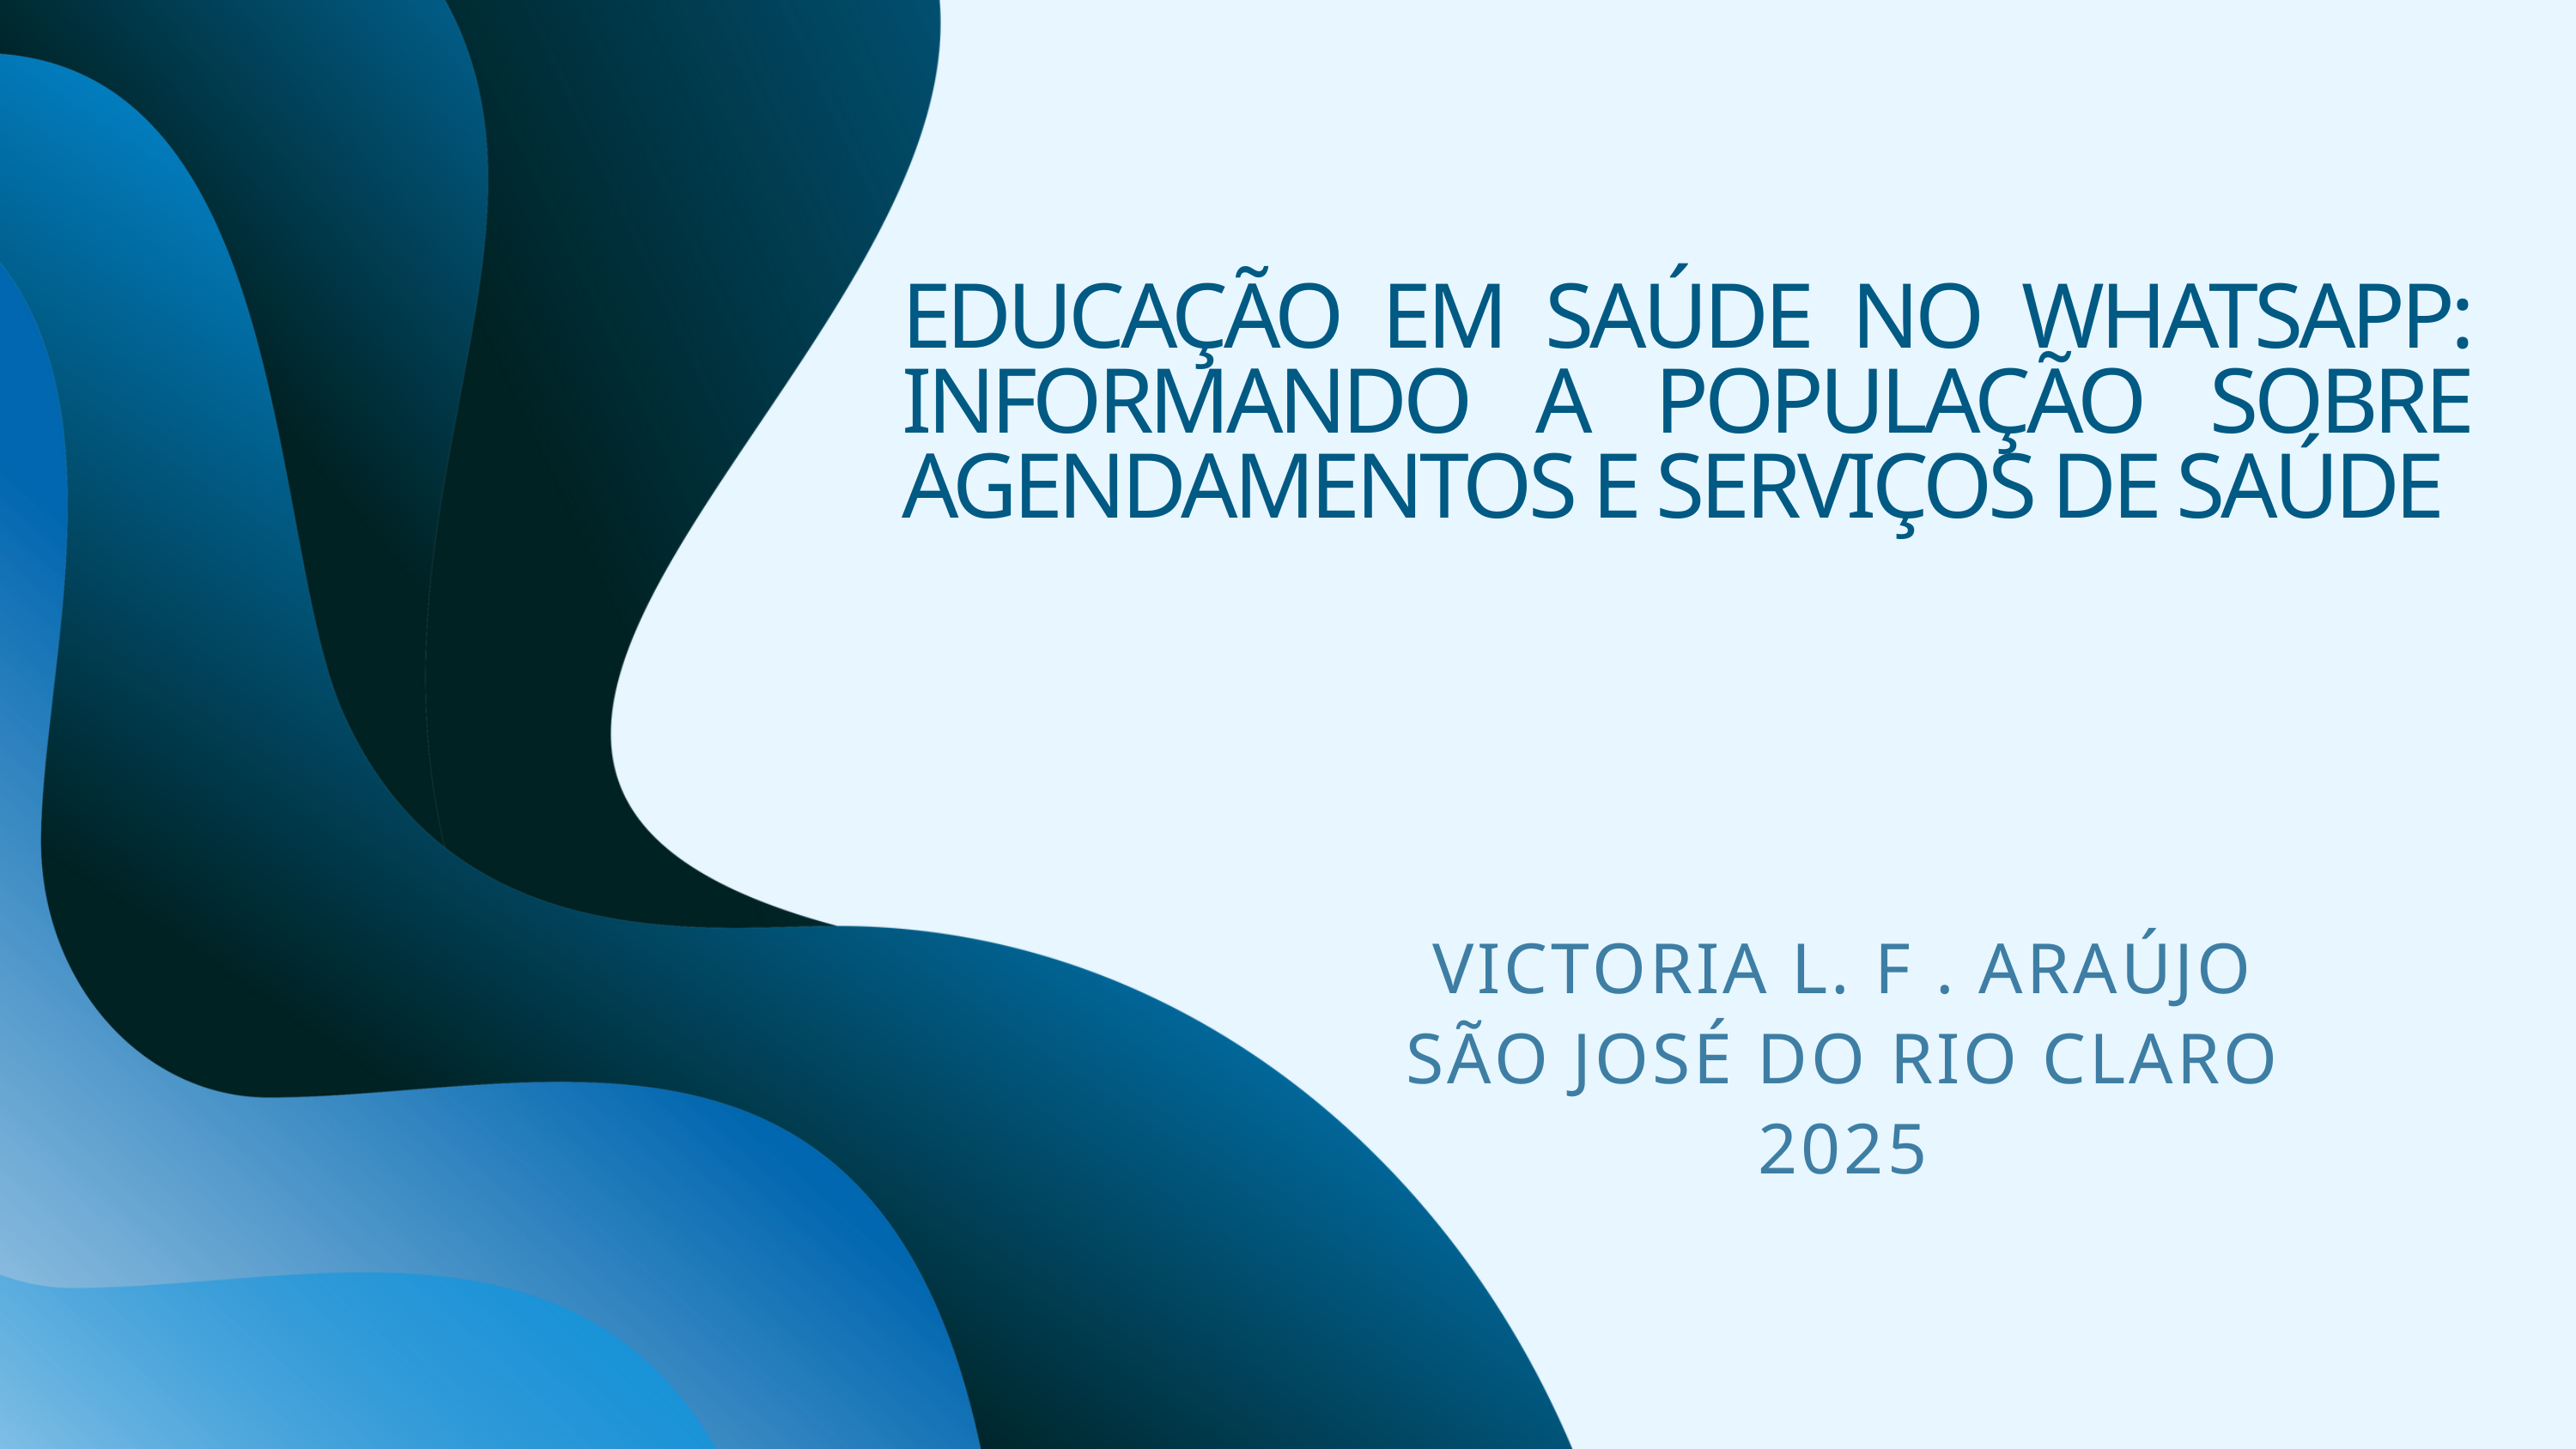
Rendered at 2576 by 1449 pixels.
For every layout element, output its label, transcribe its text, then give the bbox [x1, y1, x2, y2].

text_box [0, 0, 1596, 1449]
text_box VICTORIA L. F . ARAÚJO SÃO JOSÉ DO RIO CLARO 2025 [1167, 918, 2518, 1188]
text_box EDUCAÇÃO EM SAÚDE NO WHATSAPP: INFORMANDO A POPULAÇÃO SOBRE AGENDAMENTOS E SERVIÇOS DE SAÚDE [901, 280, 2471, 621]
